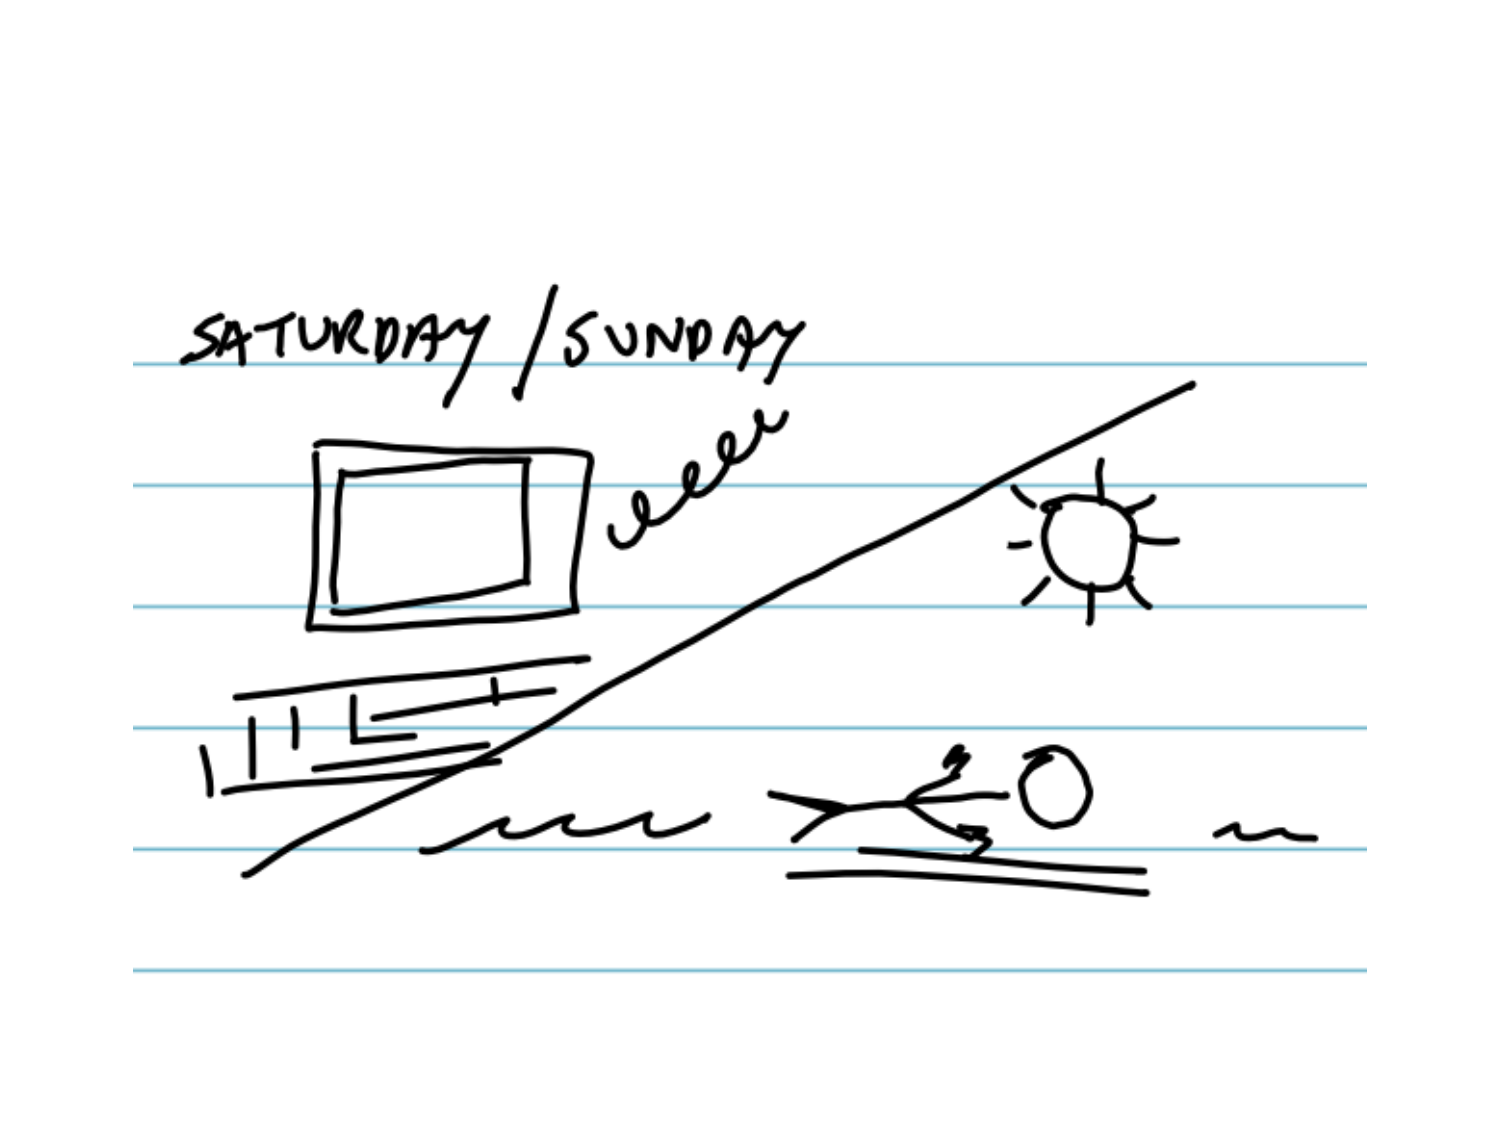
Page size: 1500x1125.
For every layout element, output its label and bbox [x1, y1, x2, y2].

list [133, 262, 1367, 1006]
